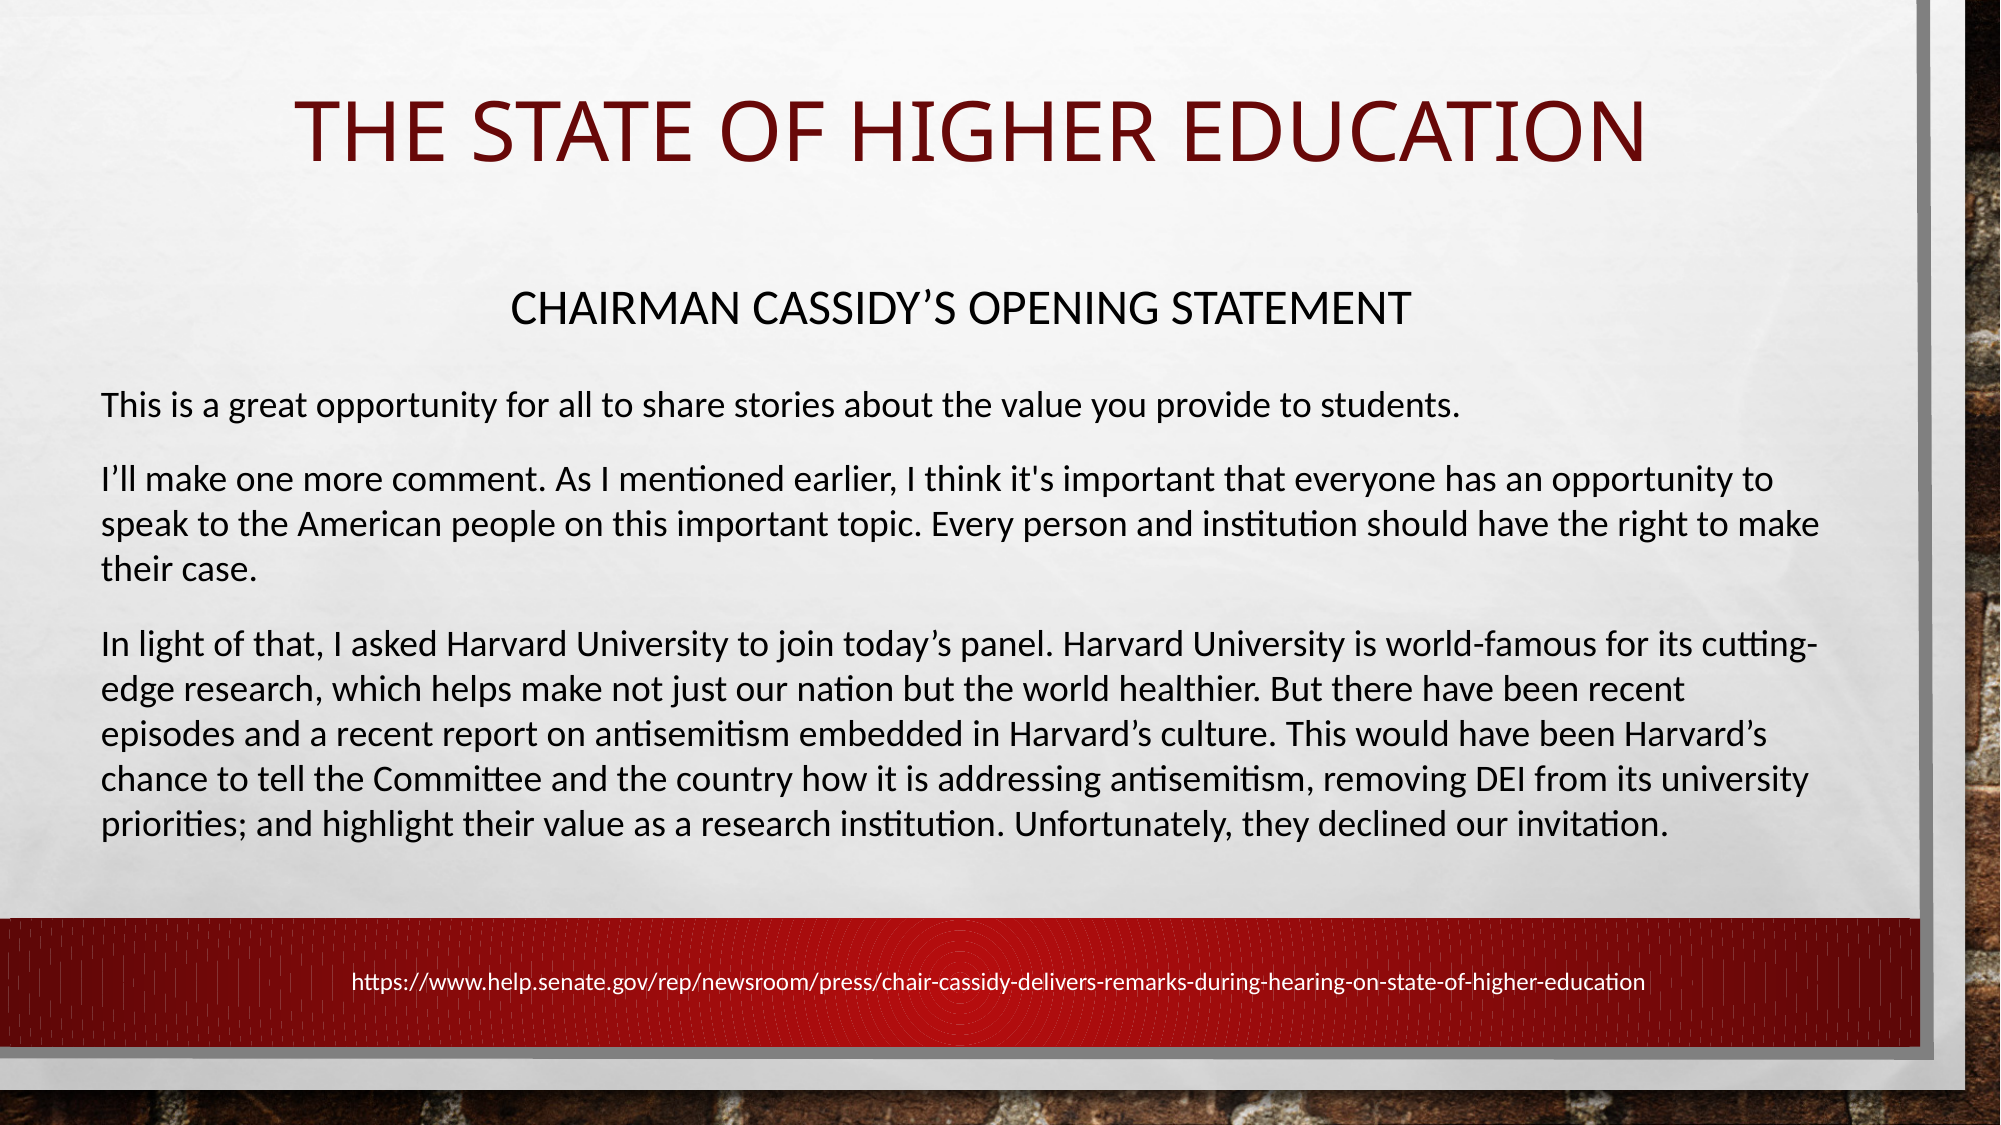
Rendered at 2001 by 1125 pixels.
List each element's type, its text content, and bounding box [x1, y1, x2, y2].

picture [0, 0, 2000, 1125]
text_box https://www.help.senate.gov/rep/newsroom/press/chair-cassidy-delivers-remarks-during-hearing-on-state-of-higher-education [336, 958, 1664, 1003]
title The State of Higher Education [86, 53, 1837, 216]
text_box CHAIRMAN CASSIDY’S OPENING STATEMENT This is a great opportunity for all to share stories about the value you provide to students. I’ll make one more comment. As I mentioned earlier, I think it's important that everyone has an opportunity to speak to the American people on this important topic. Every person and institution should have the right to make their case. In light of that, I asked Harvard University to join today’s panel. Harvard University is world-famous for its cutting-edge research, which helps make not just our nation but the world healthier. But there have been recent episodes and a recent report on antisemitism embedded in Harvard’s culture. This would have been Harvard’s chance to tell the Committee and the country how it is addressing antisemitism, removing DEI from its university priorities; and highlight their value as a research institution. Unfortunately, they declined our invitation. [86, 267, 1837, 852]
